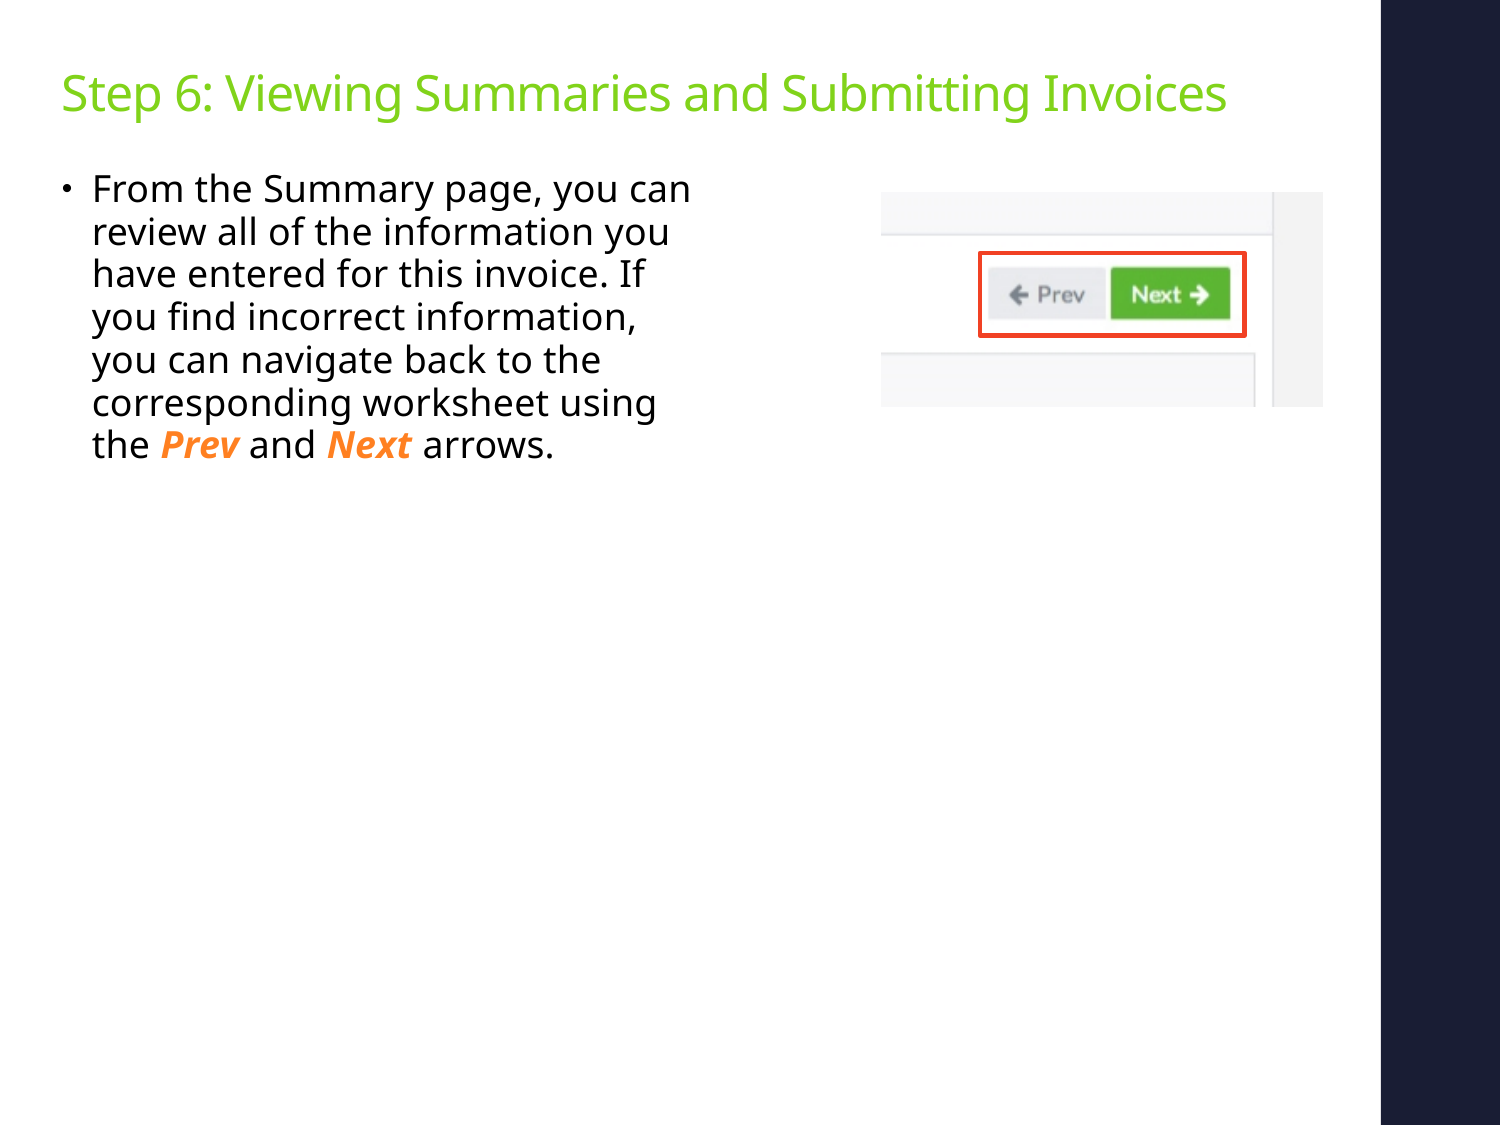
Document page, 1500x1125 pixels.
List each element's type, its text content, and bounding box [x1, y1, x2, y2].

list From the Summary page, you can review all of the information you have entered for this invoice. If you find incorrect information, you can navigate back to the corresponding worksheet using the Prev and Next arrows. [46, 160, 710, 1091]
title Step 6: Viewing Summaries and Submitting Invoices [46, 20, 1348, 130]
picture [881, 192, 1324, 408]
